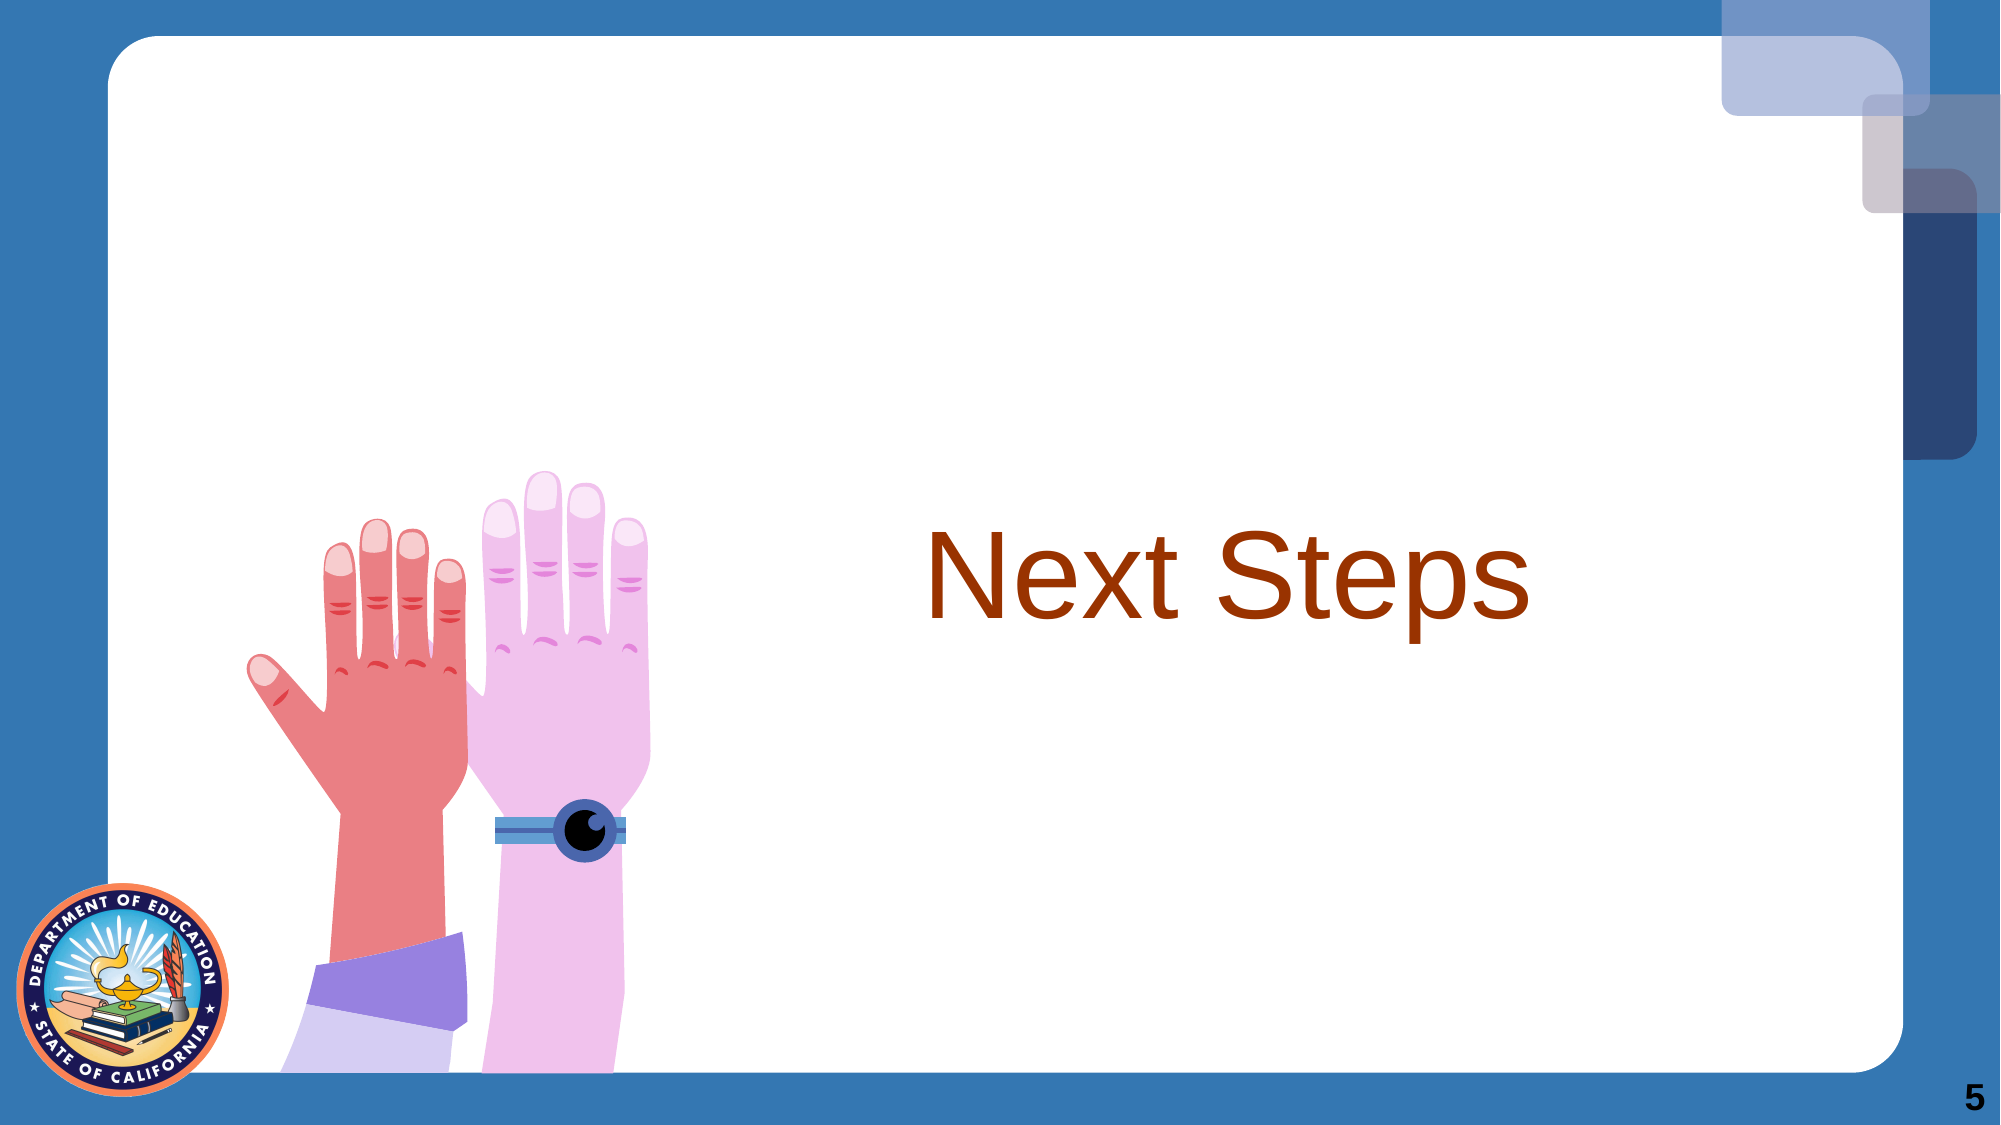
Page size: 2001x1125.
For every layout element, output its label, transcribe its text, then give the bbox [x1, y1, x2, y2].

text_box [242, 516, 469, 1074]
title Next Steps [682, 184, 1774, 653]
slide_number 5 [1550, 1065, 2000, 1125]
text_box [389, 470, 651, 1074]
picture [16, 883, 229, 1097]
